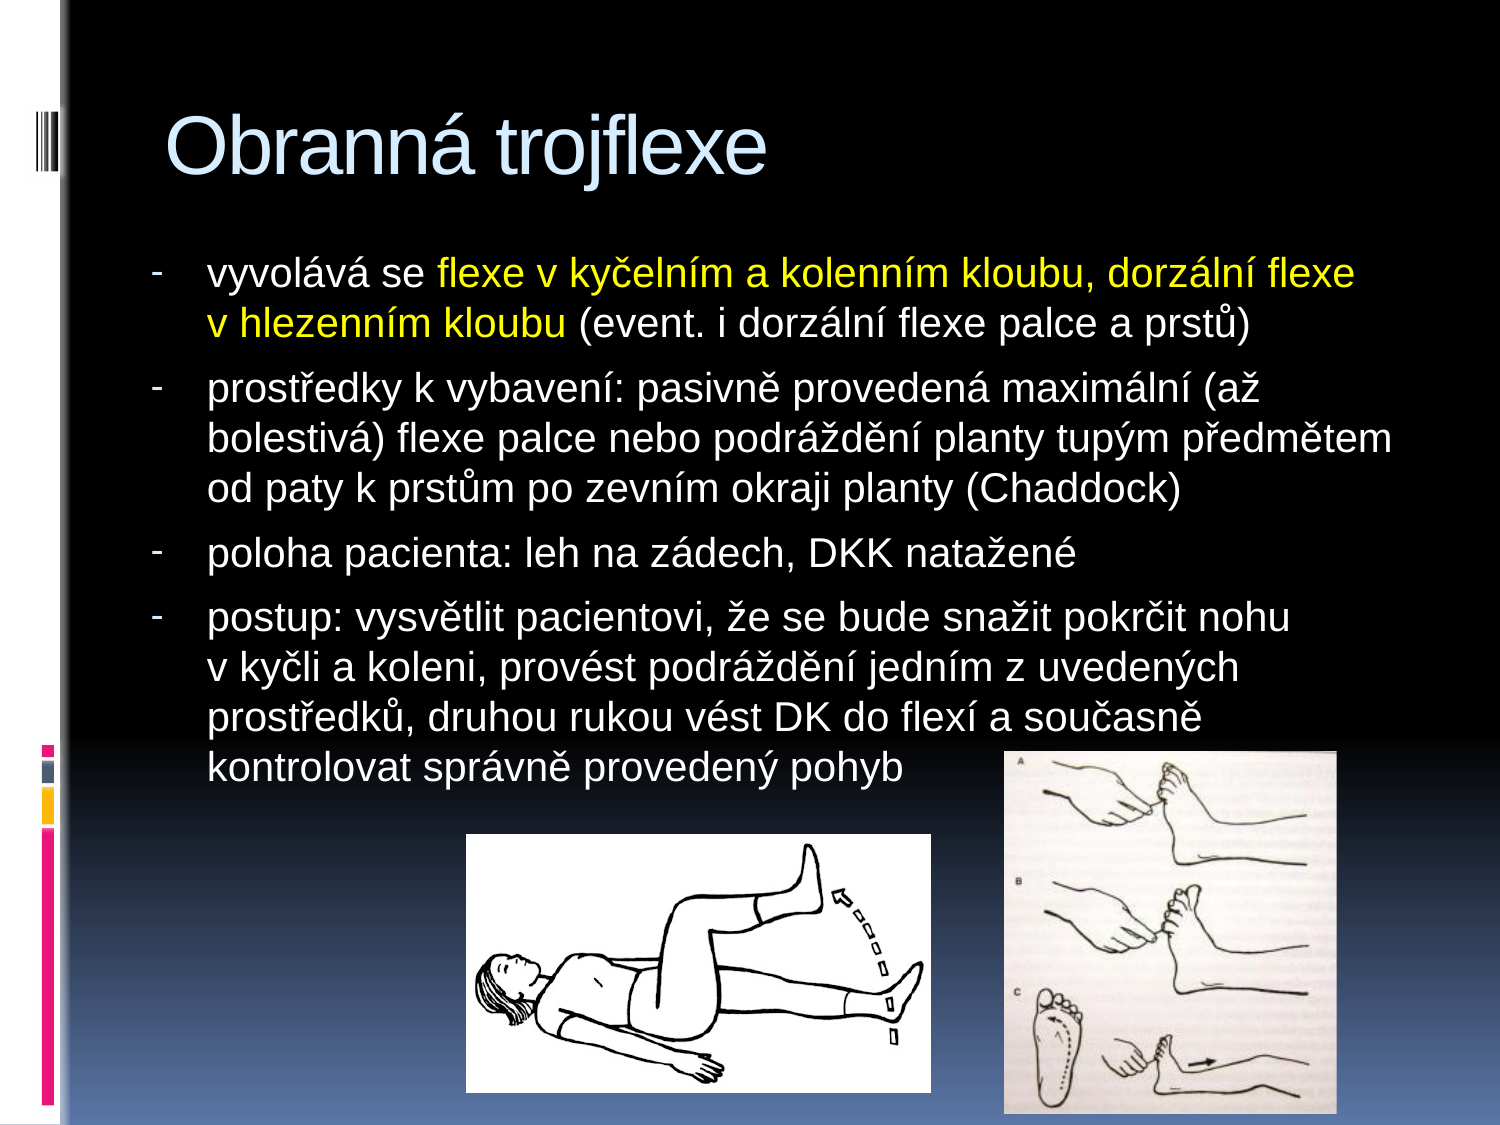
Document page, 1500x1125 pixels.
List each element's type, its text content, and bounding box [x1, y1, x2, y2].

list vyvolává se flexe v kyčelním a kolenním kloubu, dorzální flexe v hlezenním kloubu (event. i dorzální flexe palce a prstů) prostředky k vybavení: pasivně provedená maximální (až bolestivá) flexe palce nebo podráždění planty tupým předmětem od paty k prstům po zevním okraji planty (Chaddock) poloha pacienta: leh na zádech, DKK natažené postup: vysvětlit pacientovi, že se bude snažit pokrčit nohu v kyčli a koleni, provést podráždění jedním z uvedených prostředků, druhou rukou vést DK do flexí a současně kontrolovat správně provedený pohyb [135, 238, 1411, 989]
picture [466, 833, 931, 1093]
title Obranná trojflexe [150, 83, 1425, 234]
picture [1003, 751, 1338, 1114]
